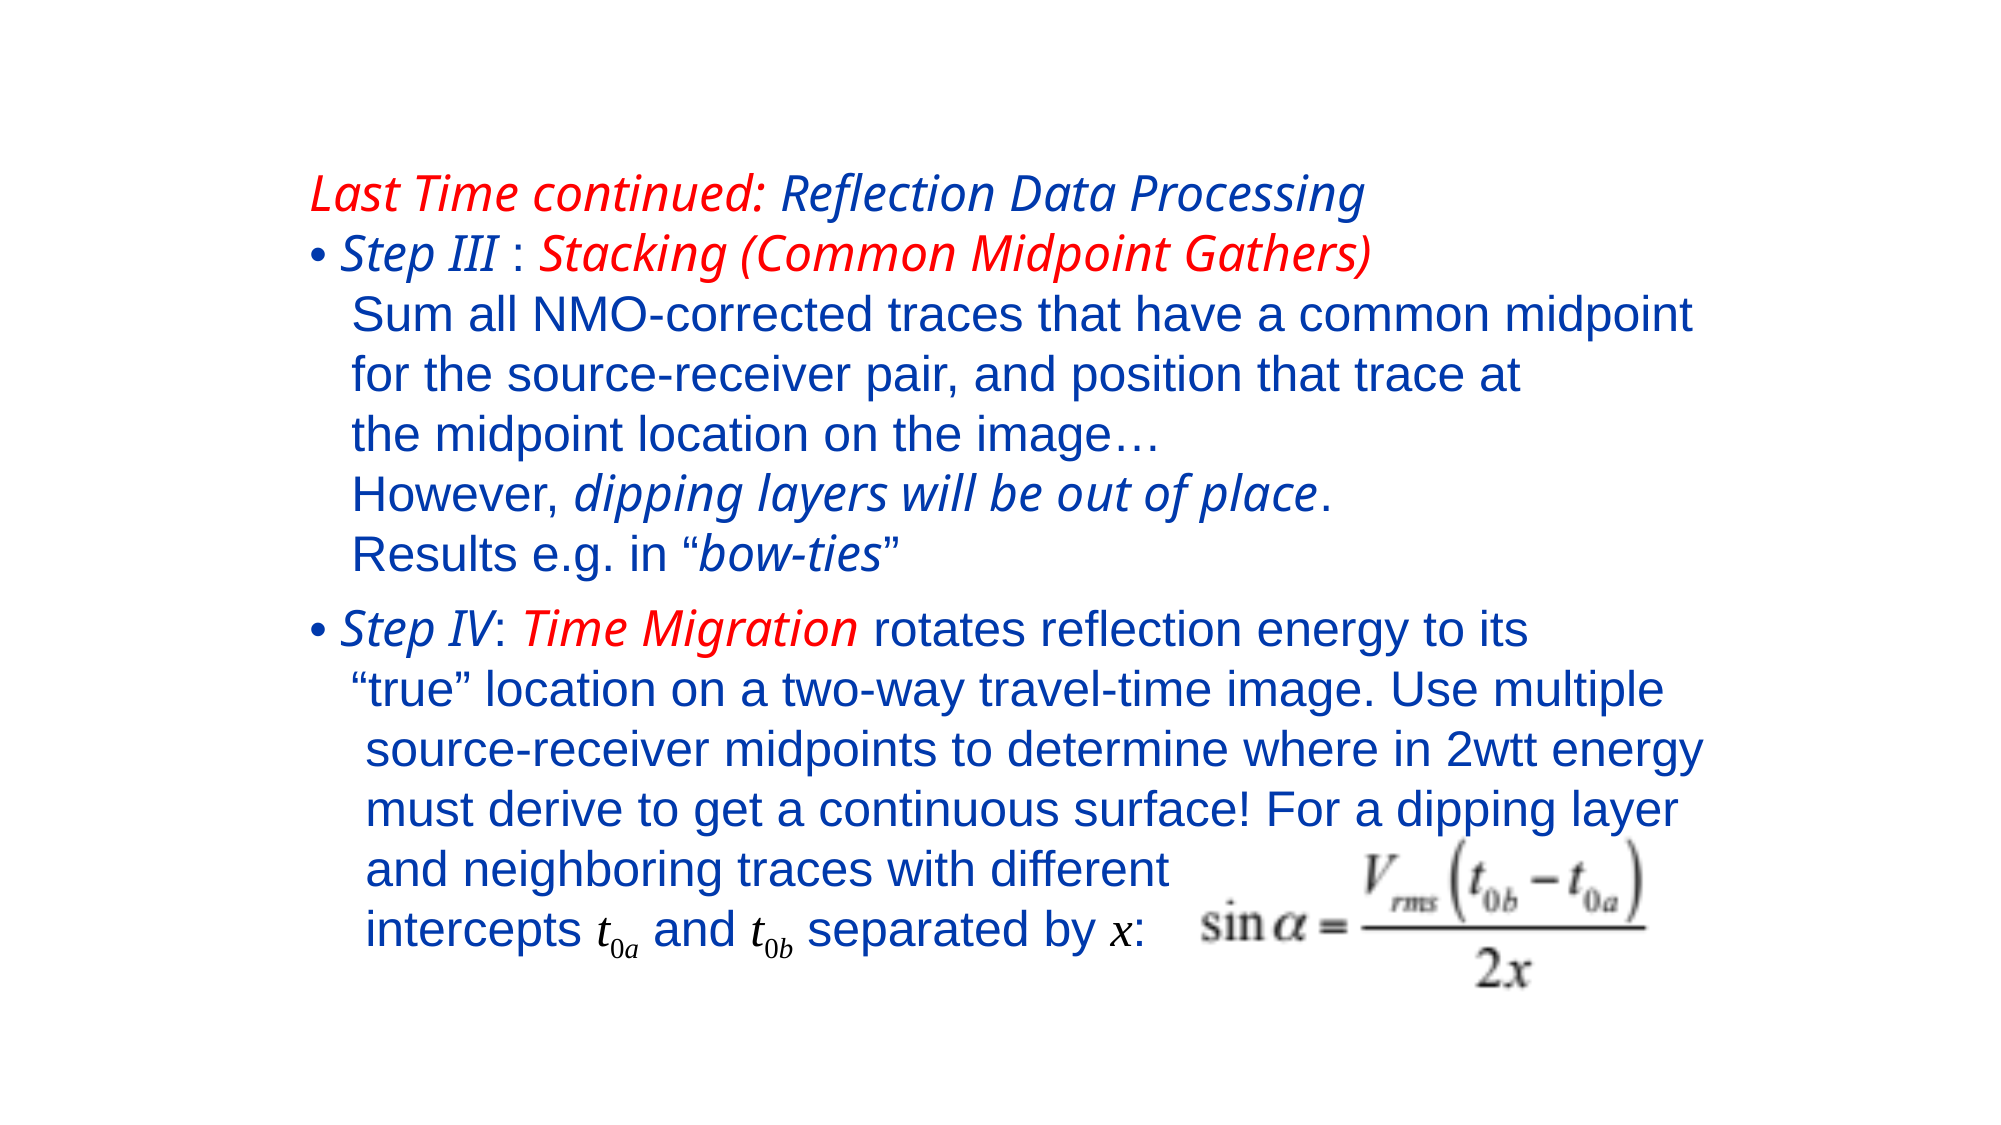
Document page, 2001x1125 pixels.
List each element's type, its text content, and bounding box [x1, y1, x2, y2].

text_box Last Time continued: Reflection Data Processing • Step III : Stacking (Common Midpoint Gathers) Sum all NMO-corrected traces that have a common midpoint for the source-receiver pair, and position that trace at the midpoint location on the image… However, dipping layers will be out of place. Results e.g. in “bow-ties” • Step IV: Time Migration rotates reflection energy to its “true” location on a two-way travel-time image. Use multiple source-receiver midpoints to determine where in 2wtt energy must derive to get a continuous surface! For a dipping layer and neighboring traces with different intercepts t0a and t0b separated by x: [294, 154, 1720, 973]
picture [1196, 827, 1653, 992]
